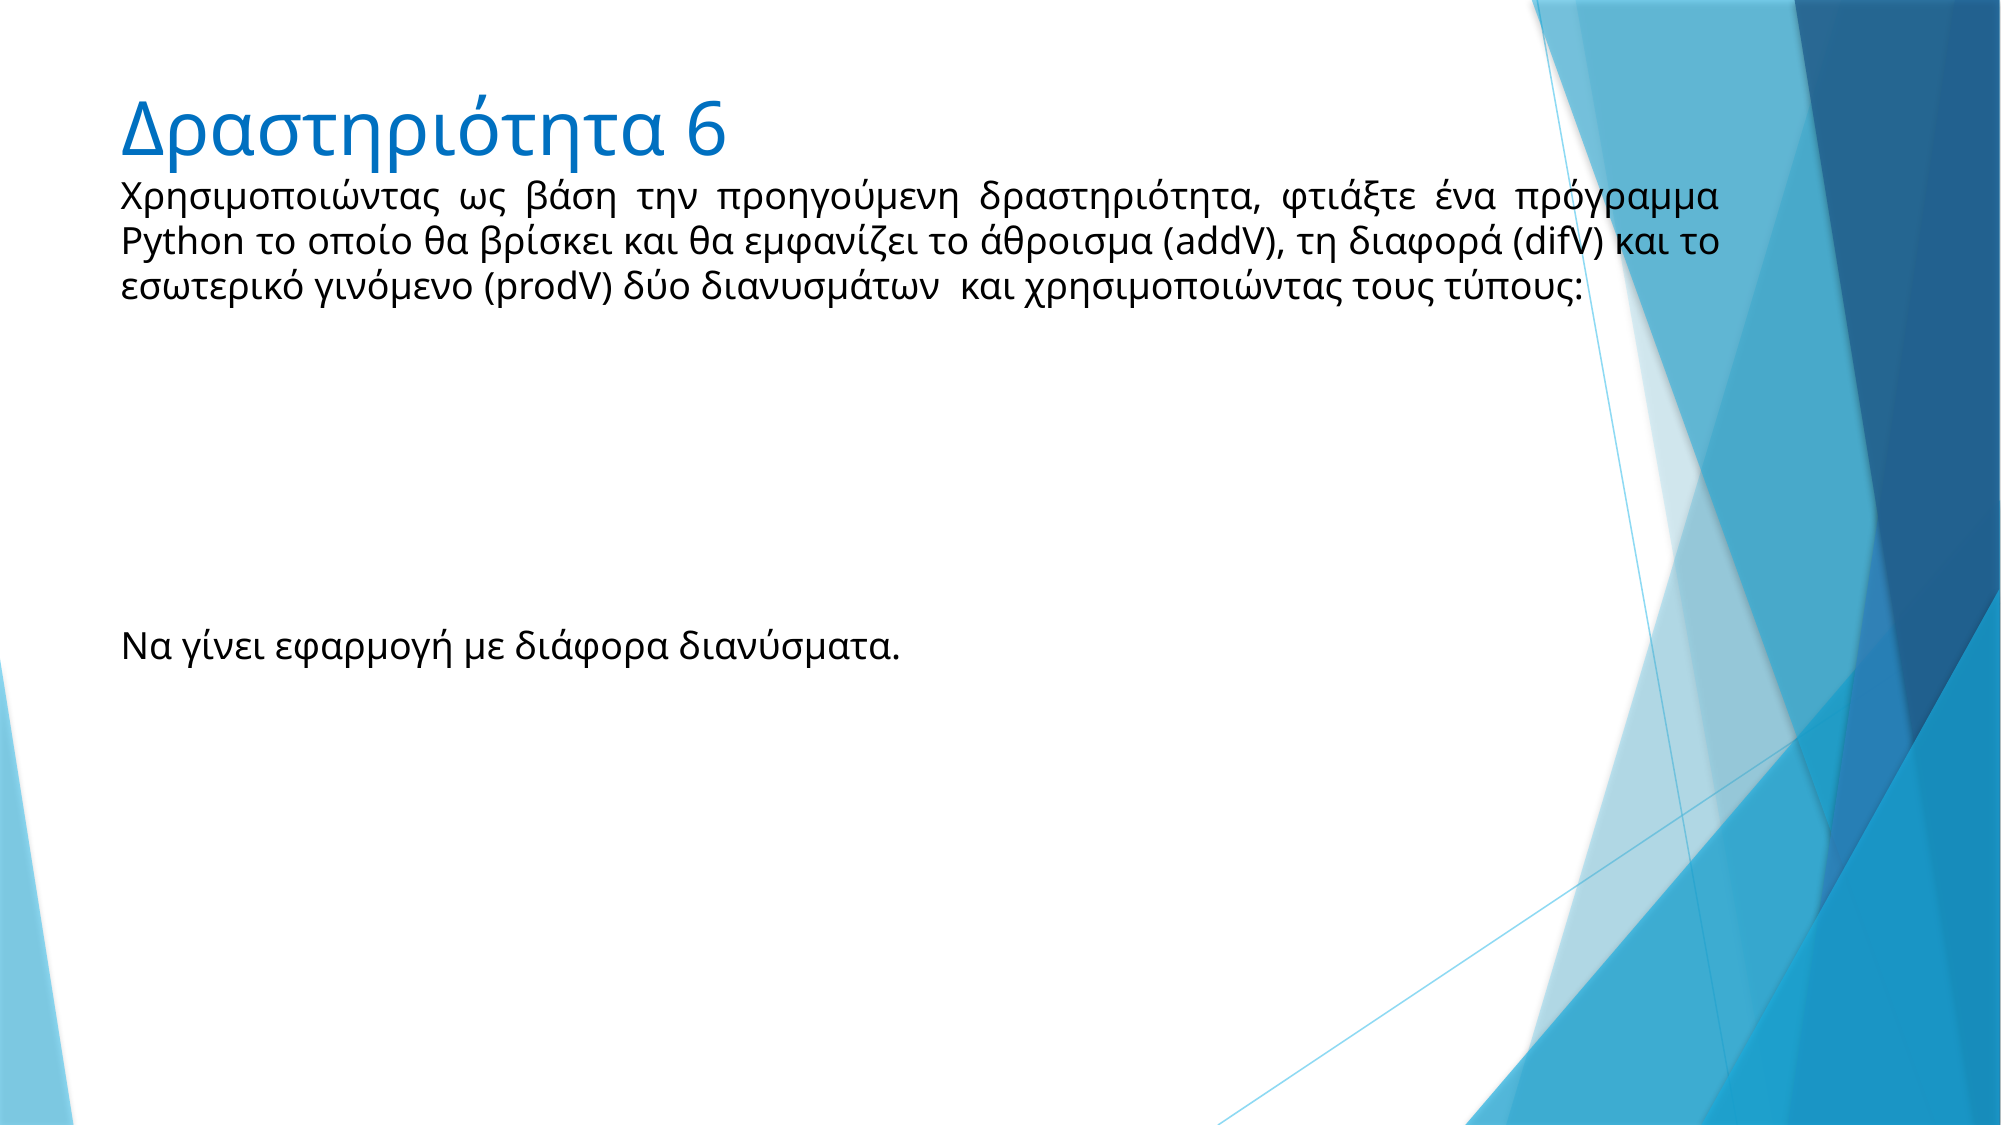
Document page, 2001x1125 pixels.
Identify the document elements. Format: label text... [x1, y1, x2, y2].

text_box [0, 304, 1012, 1125]
title Δραστηριότητα 6 [106, 73, 1649, 203]
